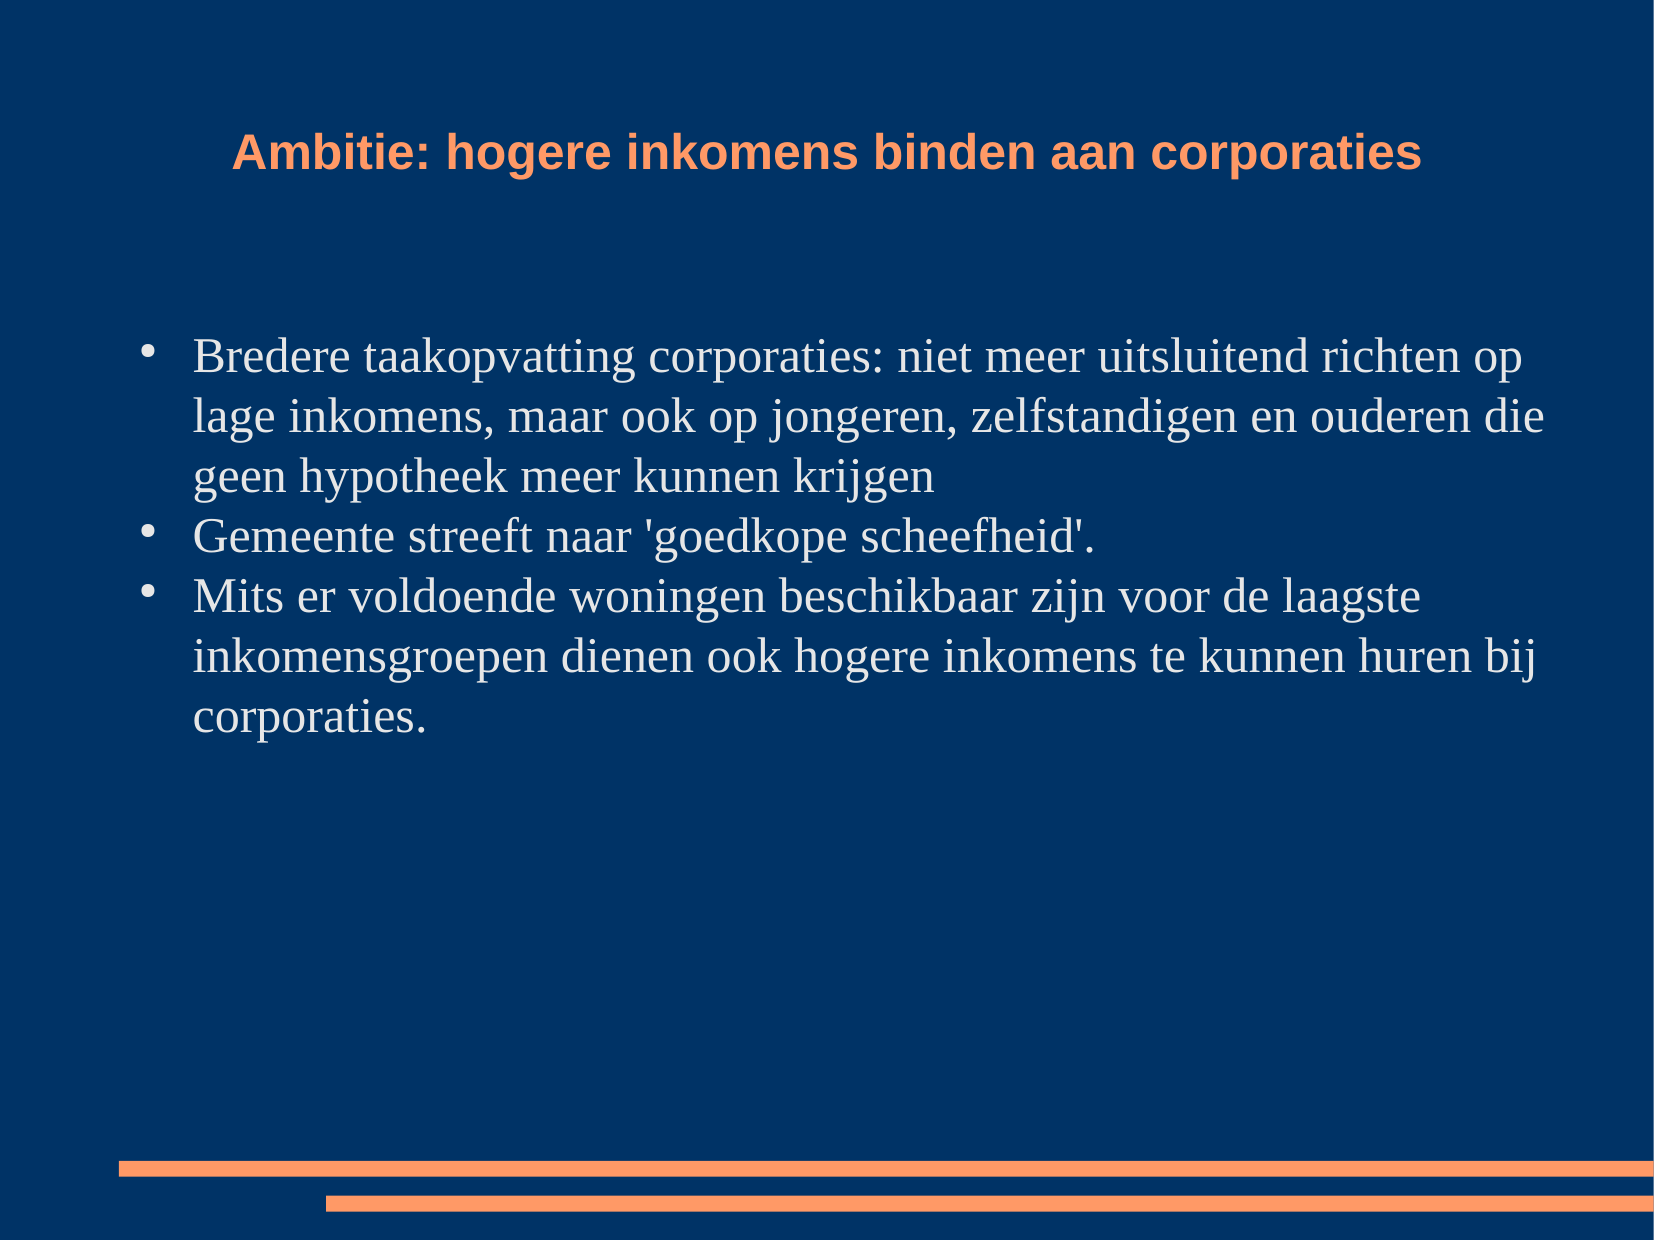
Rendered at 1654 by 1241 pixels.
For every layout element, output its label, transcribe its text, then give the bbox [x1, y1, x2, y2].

title Ambitie: hogere inkomens binden aan corporaties [121, 46, 1534, 254]
list Bredere taakopvatting corporaties: niet meer uitsluitend richten op lage inkomens, maar ook op jongeren, zelfstandigen en ouderen die geen hypotheek meer kunnen krijgen Gemeente streeft naar 'goedkope scheefheid'. Mits er voldoende woningen beschikbaar zijn voor de laagste inkomensgroepen dienen ook hogere inkomens te kunnen huren bij corporaties. [121, 322, 1561, 1132]
